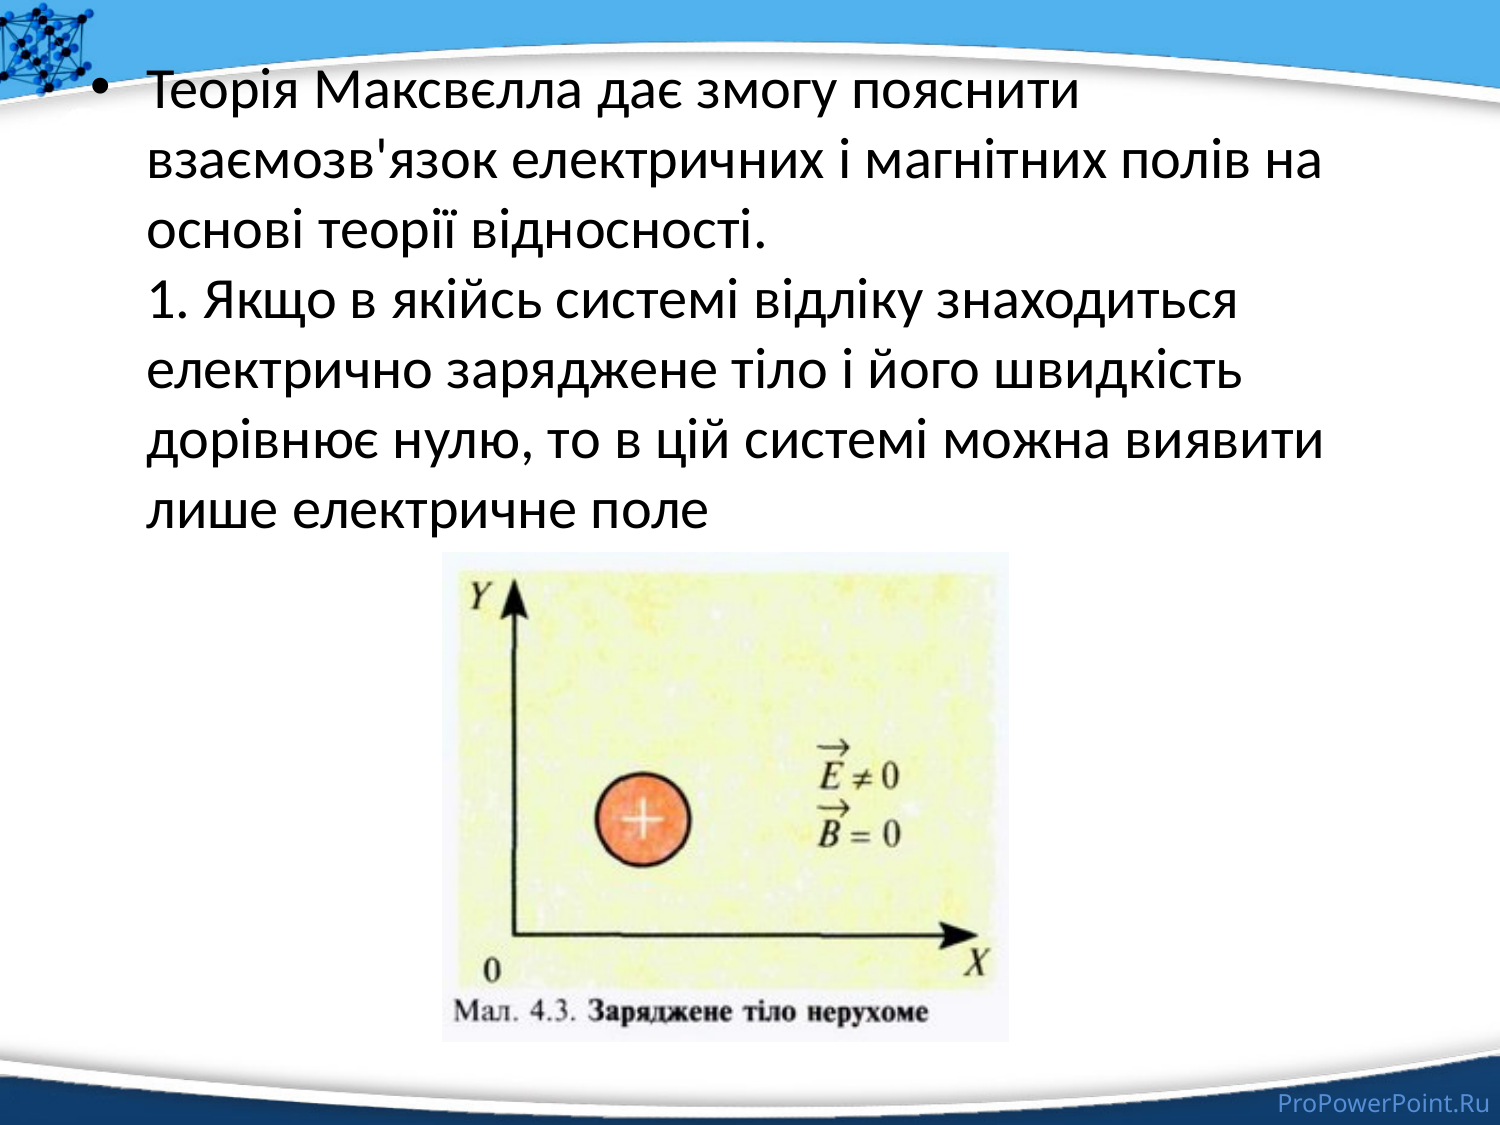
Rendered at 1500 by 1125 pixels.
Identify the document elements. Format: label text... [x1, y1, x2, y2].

list Теорія Максвєлла дає змогу пояснити взаємозв'язок електричних і магнітних полів на основі теорії відносності. 1. Якщо в якійсь системі відліку знаходиться електрично заряджене тіло і його швидкість дорівнює нулю, то в цій системі можна виявити лише електричне поле [74, 42, 1436, 1083]
picture [0, 0, 1500, 1125]
